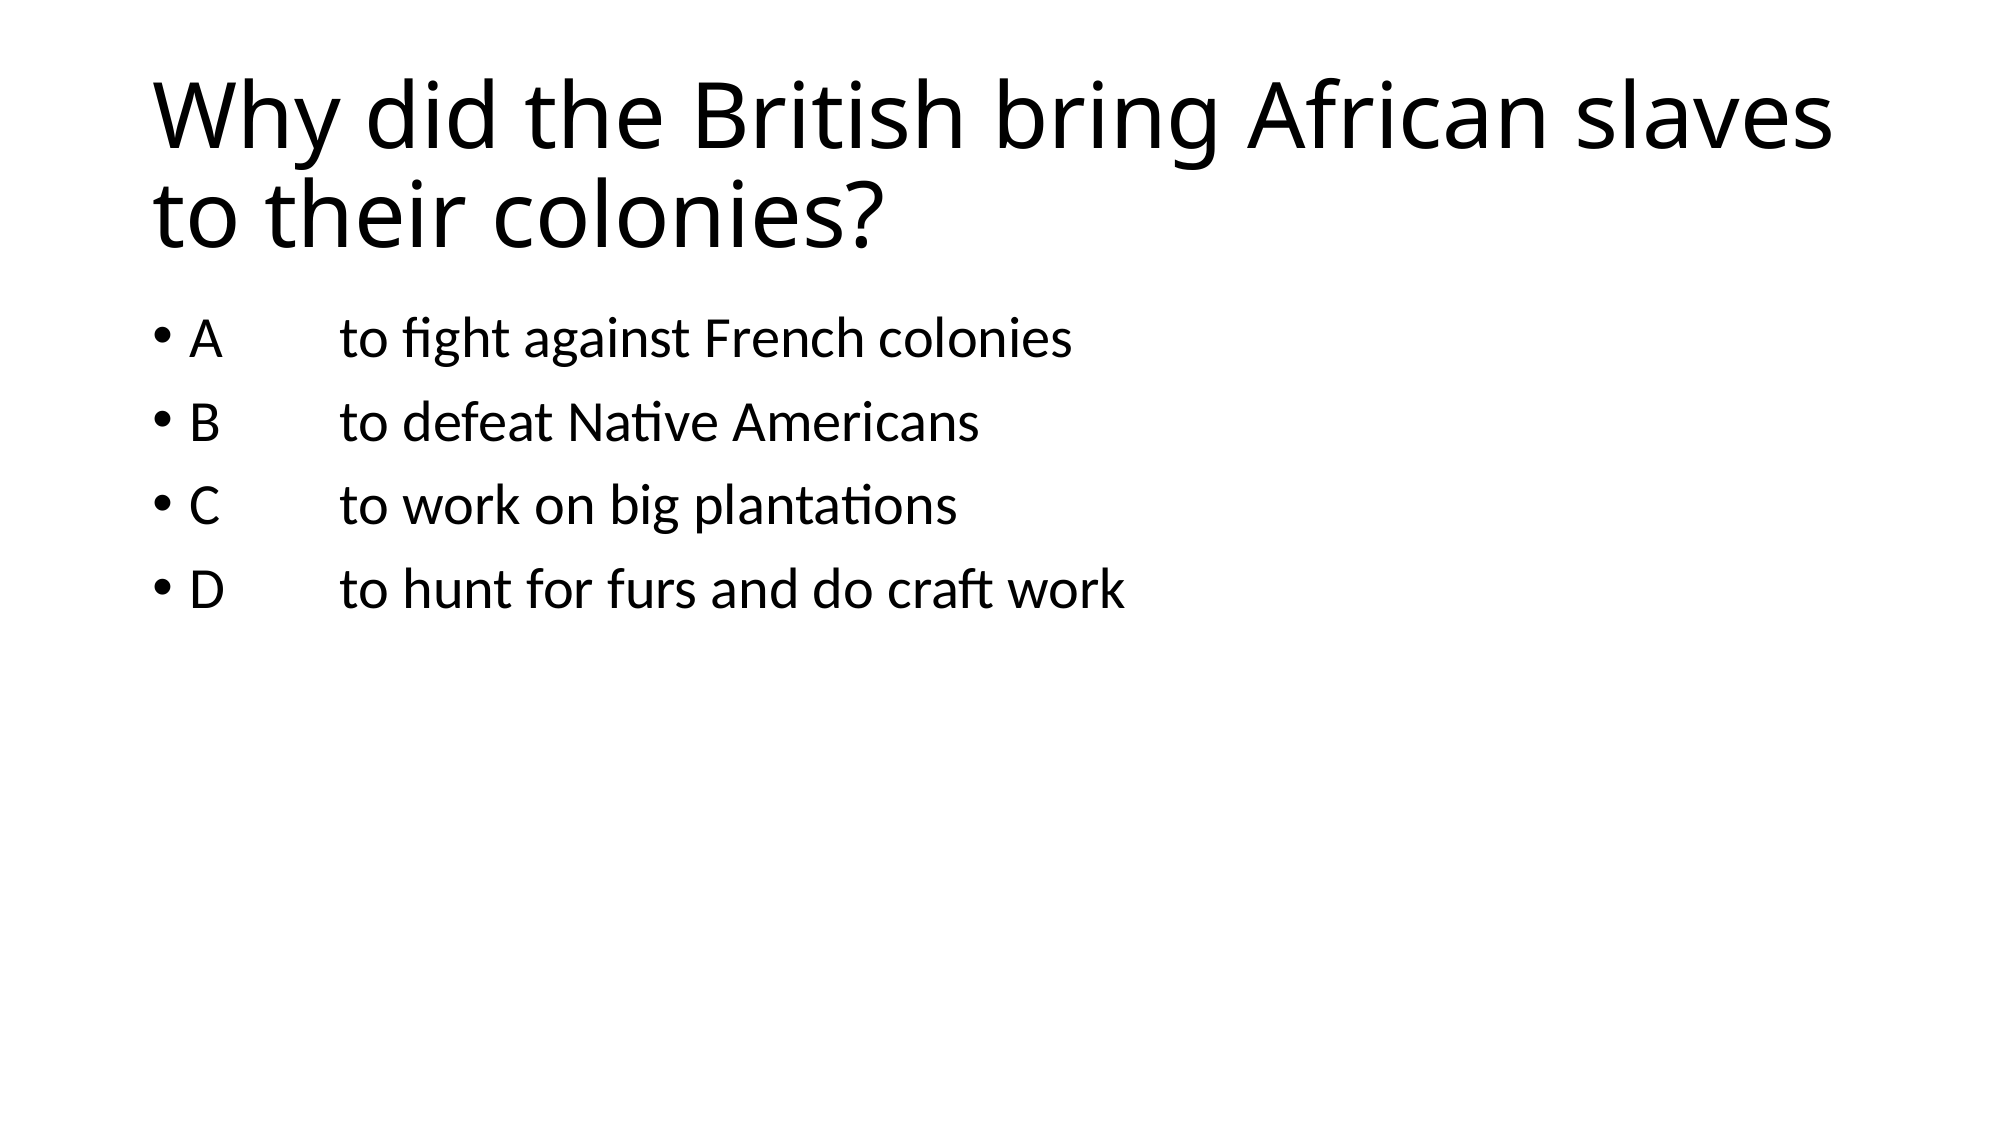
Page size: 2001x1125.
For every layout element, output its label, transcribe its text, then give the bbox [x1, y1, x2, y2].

title Why did the British bring African slaves to their colonies? [137, 59, 1863, 278]
list A to fight against French colonies B to defeat Native Americans C to work on big plantations D to hunt for furs and do craft work [137, 299, 1863, 1014]
